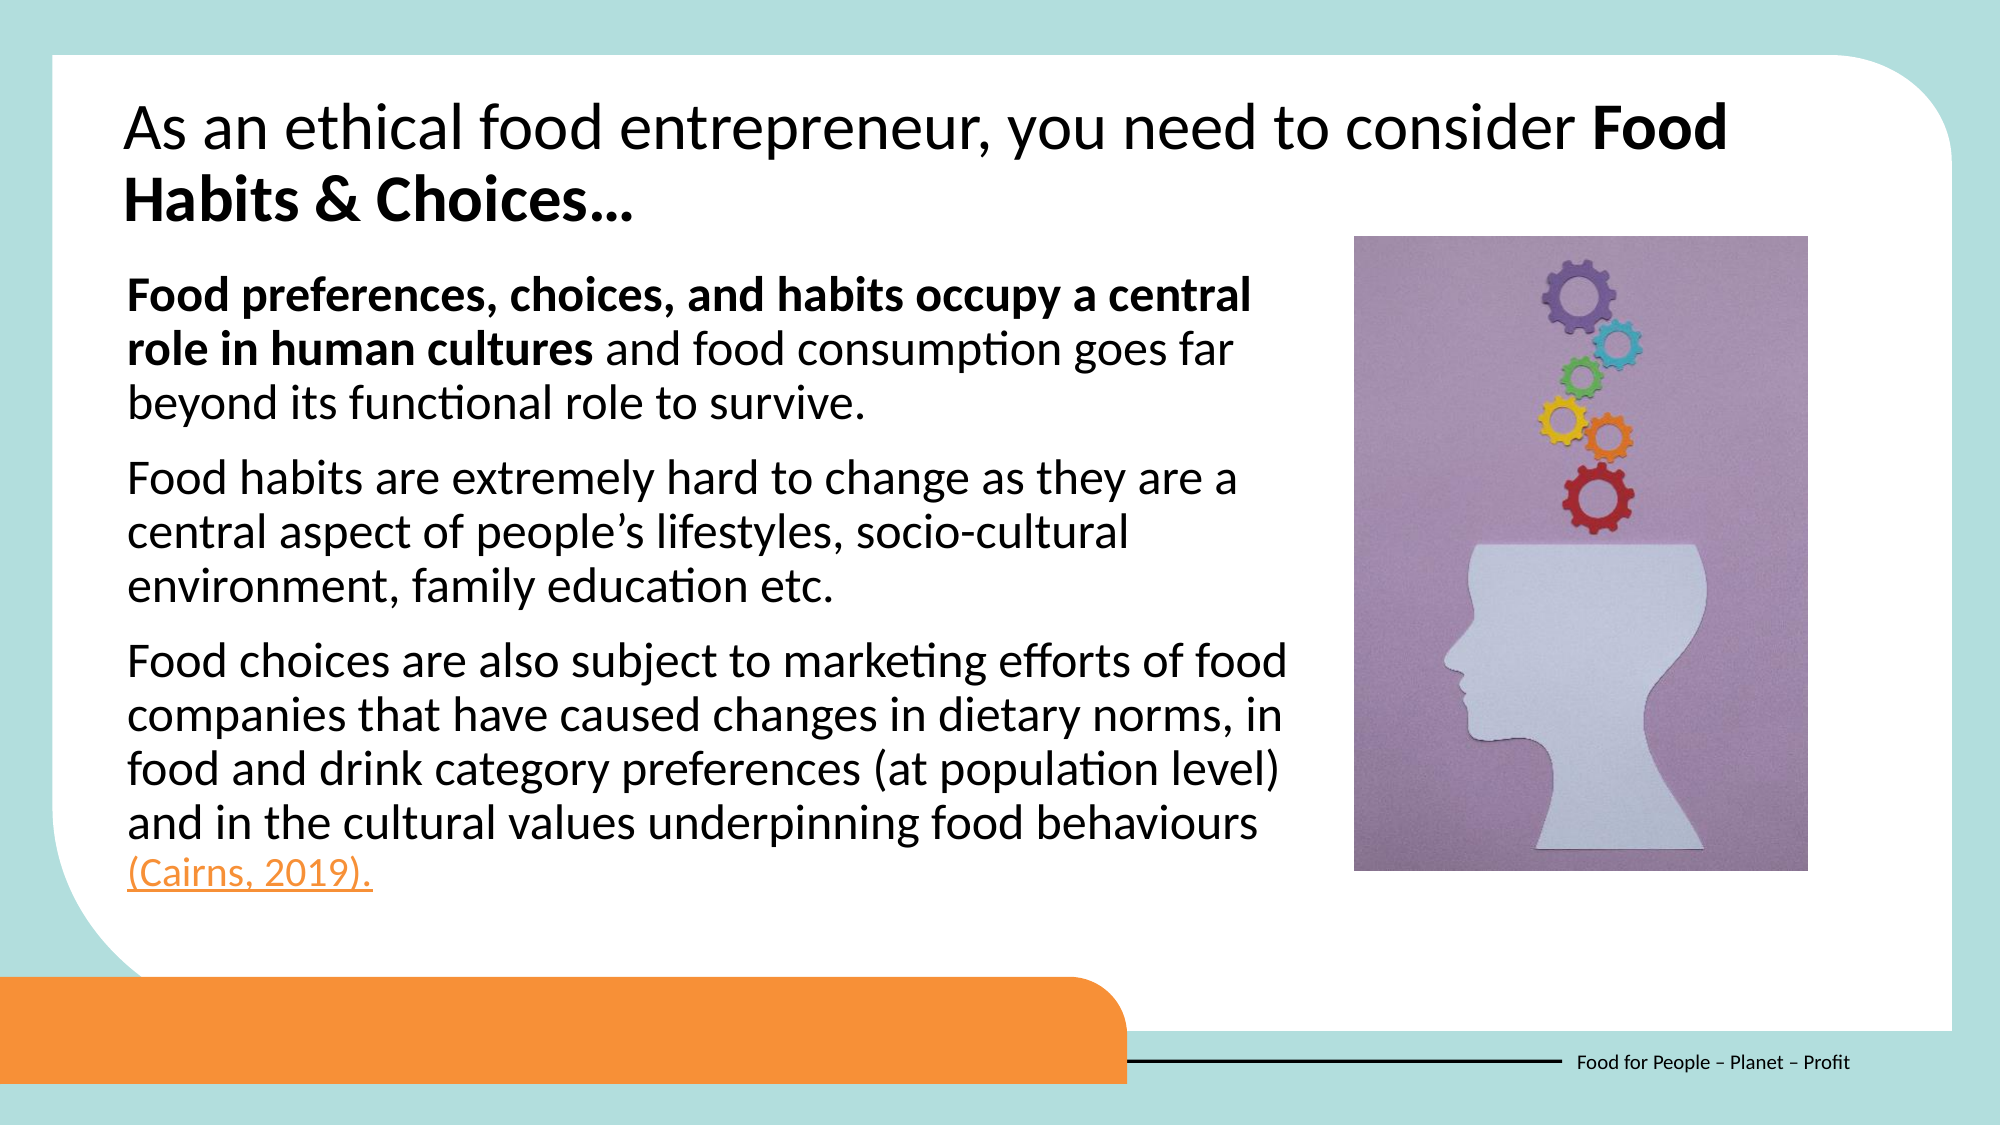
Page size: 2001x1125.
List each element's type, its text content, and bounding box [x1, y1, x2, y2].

list As an ethical food entrepreneur, you need to consider Food Habits & Choices… [108, 84, 1847, 217]
list Food preferences, choices, and habits occupy a central role in human cultures and food consumption goes far beyond its functional role to survive. Food habits are extremely hard to change as they are a central aspect of people’s lifestyles, socio-cultural environment, family education etc. Food choices are also subject to marketing efforts of food companies that have caused changes in dietary norms, in food and drink category preferences (at population level) and in the cultural values underpinning food behaviours (Cairns, 2019). [112, 261, 1337, 893]
picture [1354, 236, 1808, 871]
